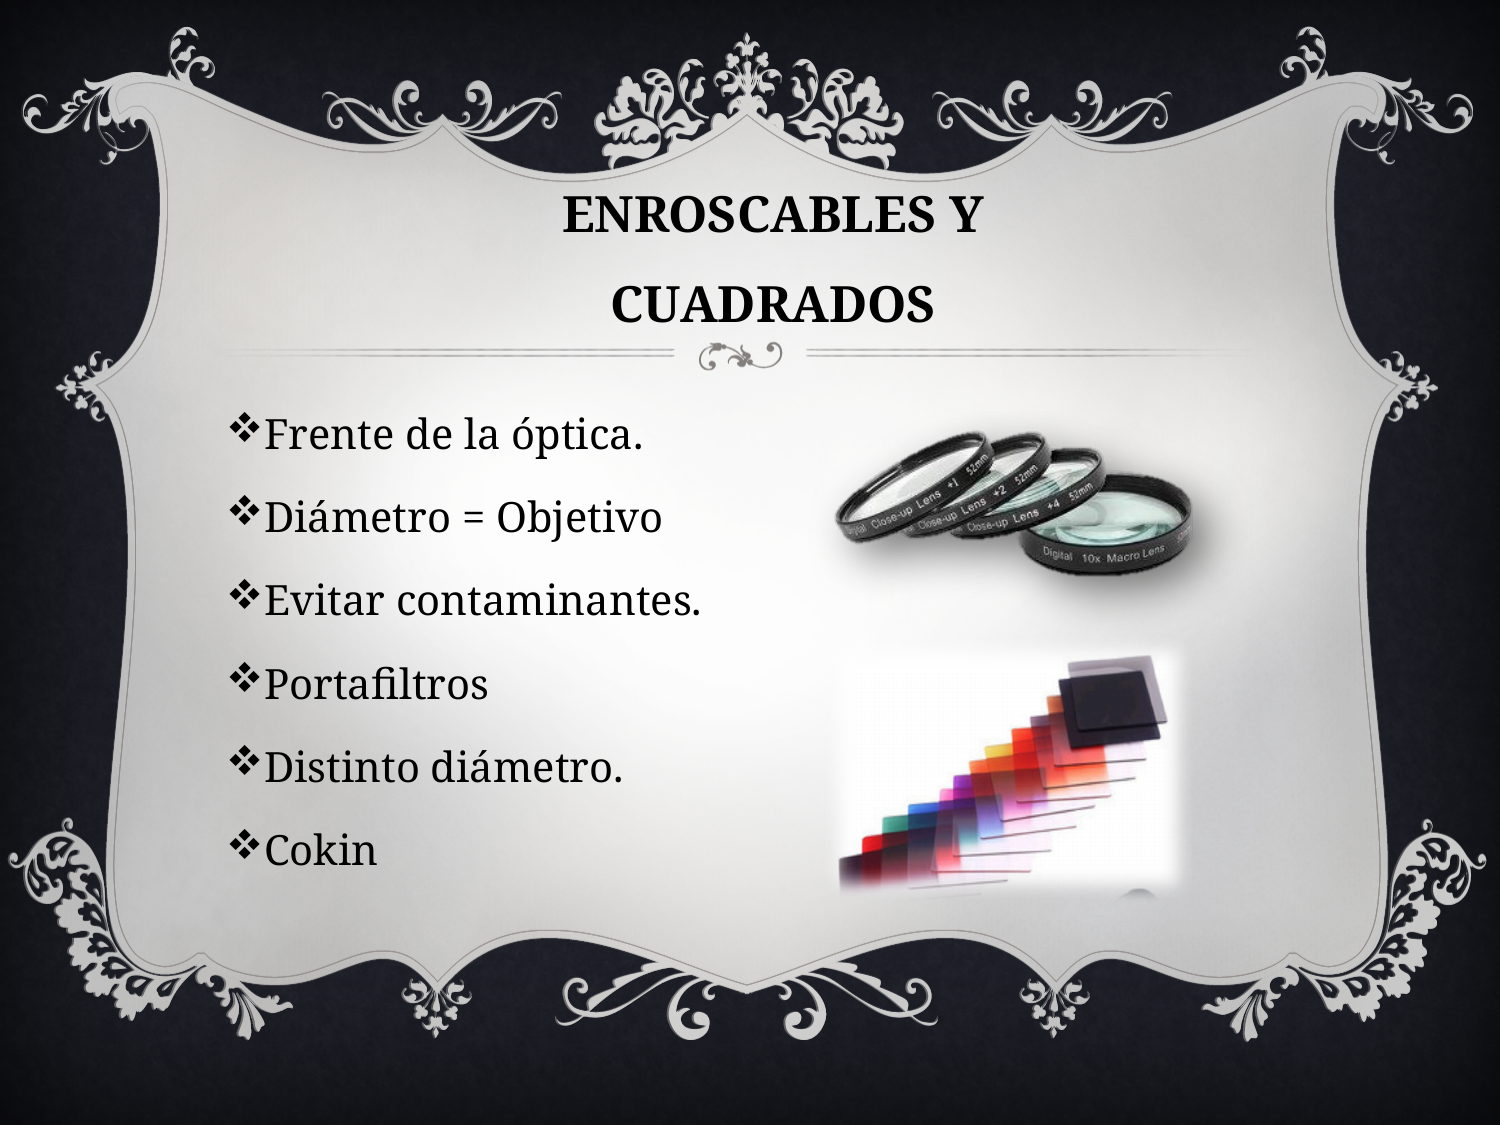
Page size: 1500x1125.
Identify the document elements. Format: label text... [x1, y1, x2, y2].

list Frente de la óptica. Diámetro = Objetivo Evitar contaminantes. Portafiltros Distinto diámetro. Cokin [210, 375, 724, 926]
picture [0, 0, 1500, 1125]
list ENROSCABLES Y CUADRADOS [445, 210, 1102, 340]
